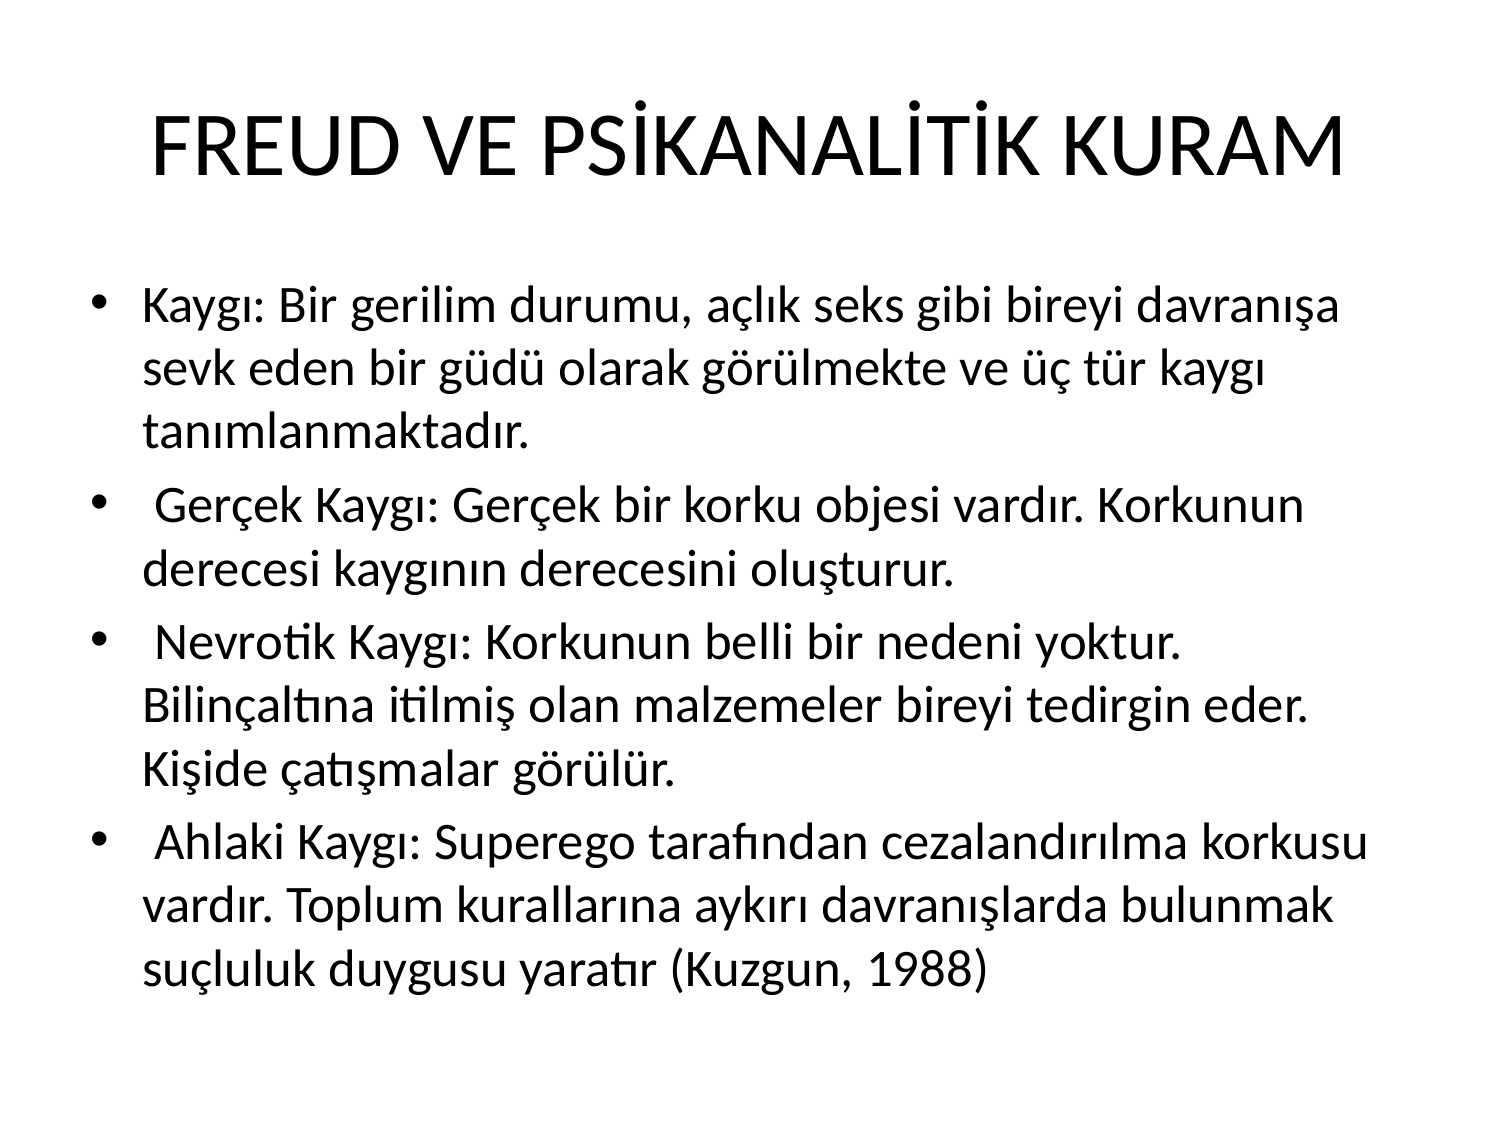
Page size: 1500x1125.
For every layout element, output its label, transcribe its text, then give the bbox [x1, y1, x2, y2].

title FREUD VE PSİKANALİTİK KURAM [75, 45, 1425, 233]
list Kaygı: Bir gerilim durumu, açlık seks gibi bireyi davranışa sevk eden bir güdü olarak görülmekte ve üç tür kaygı tanımlanmaktadır. Gerçek Kaygı: Gerçek bir korku objesi vardır. Korkunun derecesi kaygının derecesini oluşturur. Nevrotik Kaygı: Korkunun belli bir nedeni yoktur. Bilinçaltına itilmiş olan malzemeler bireyi tedirgin eder. Kişide çatışmalar görülür. Ahlaki Kaygı: Superego tarafından cezalandırılma korkusu vardır. Toplum kurallarına aykırı davranışlarda bulunmak suçluluk duygusu yaratır (Kuzgun, 1988) [75, 262, 1425, 1005]
